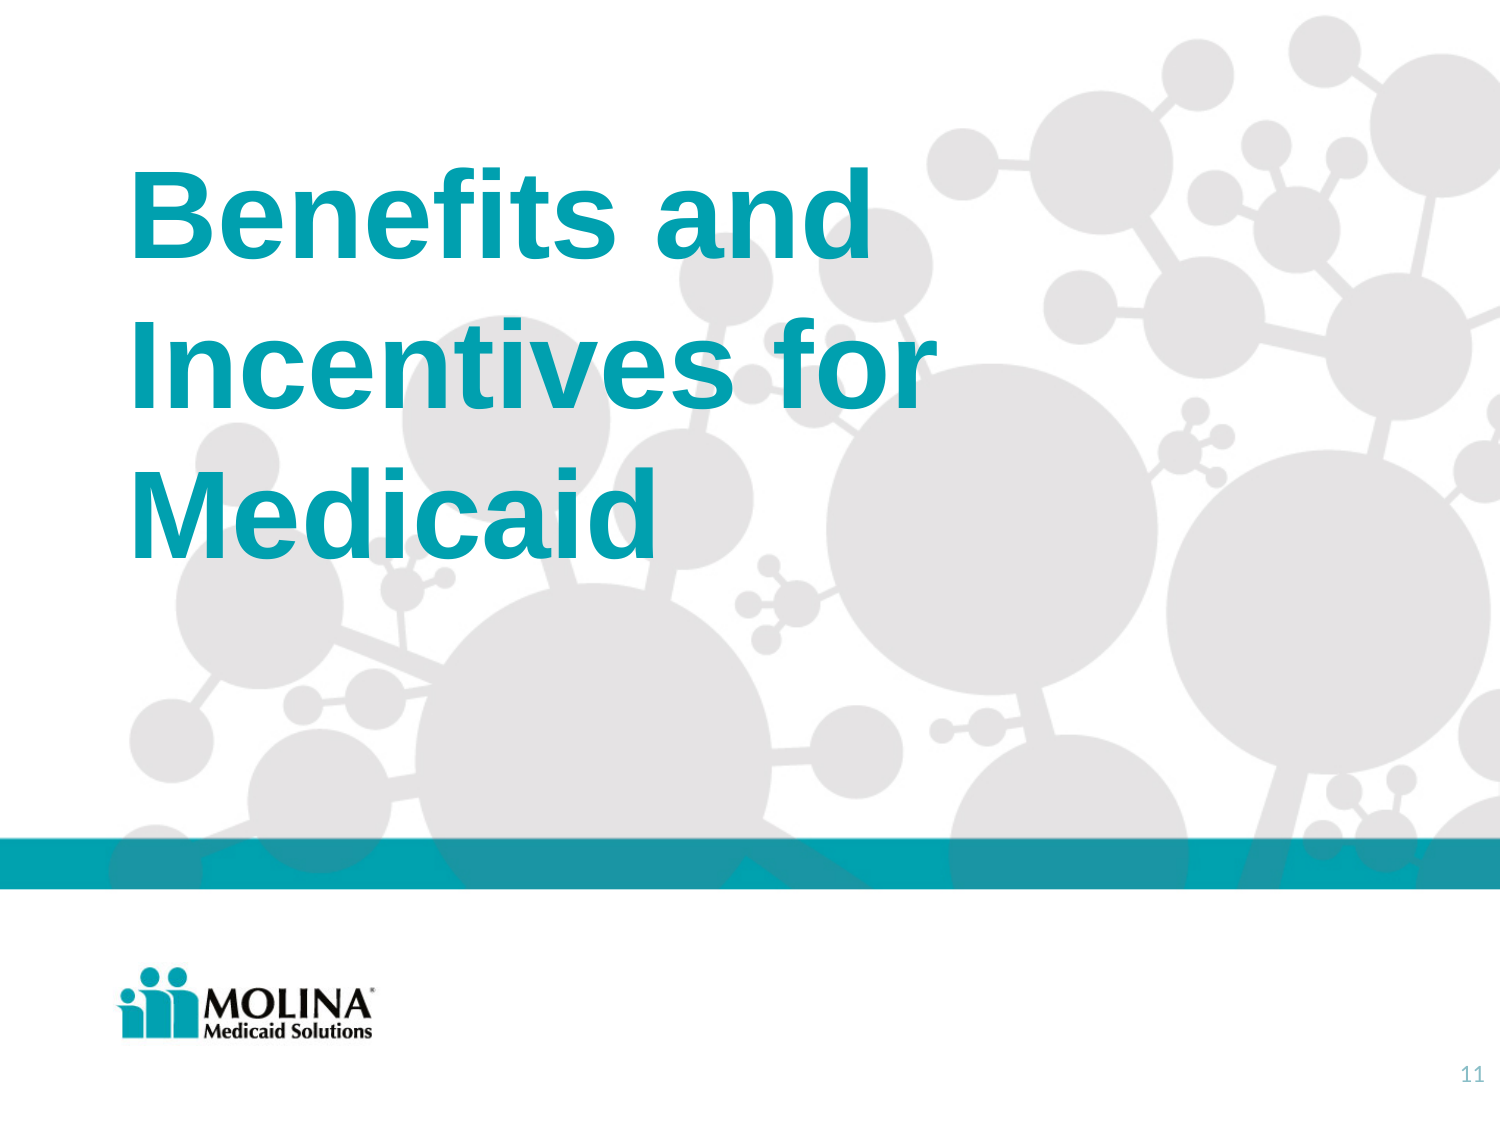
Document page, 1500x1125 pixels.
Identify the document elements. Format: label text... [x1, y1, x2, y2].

slide_number 11 [1149, 1042, 1500, 1103]
picture [0, 0, 1500, 1125]
title Benefits and Incentives for Medicaid [112, 112, 1388, 591]
